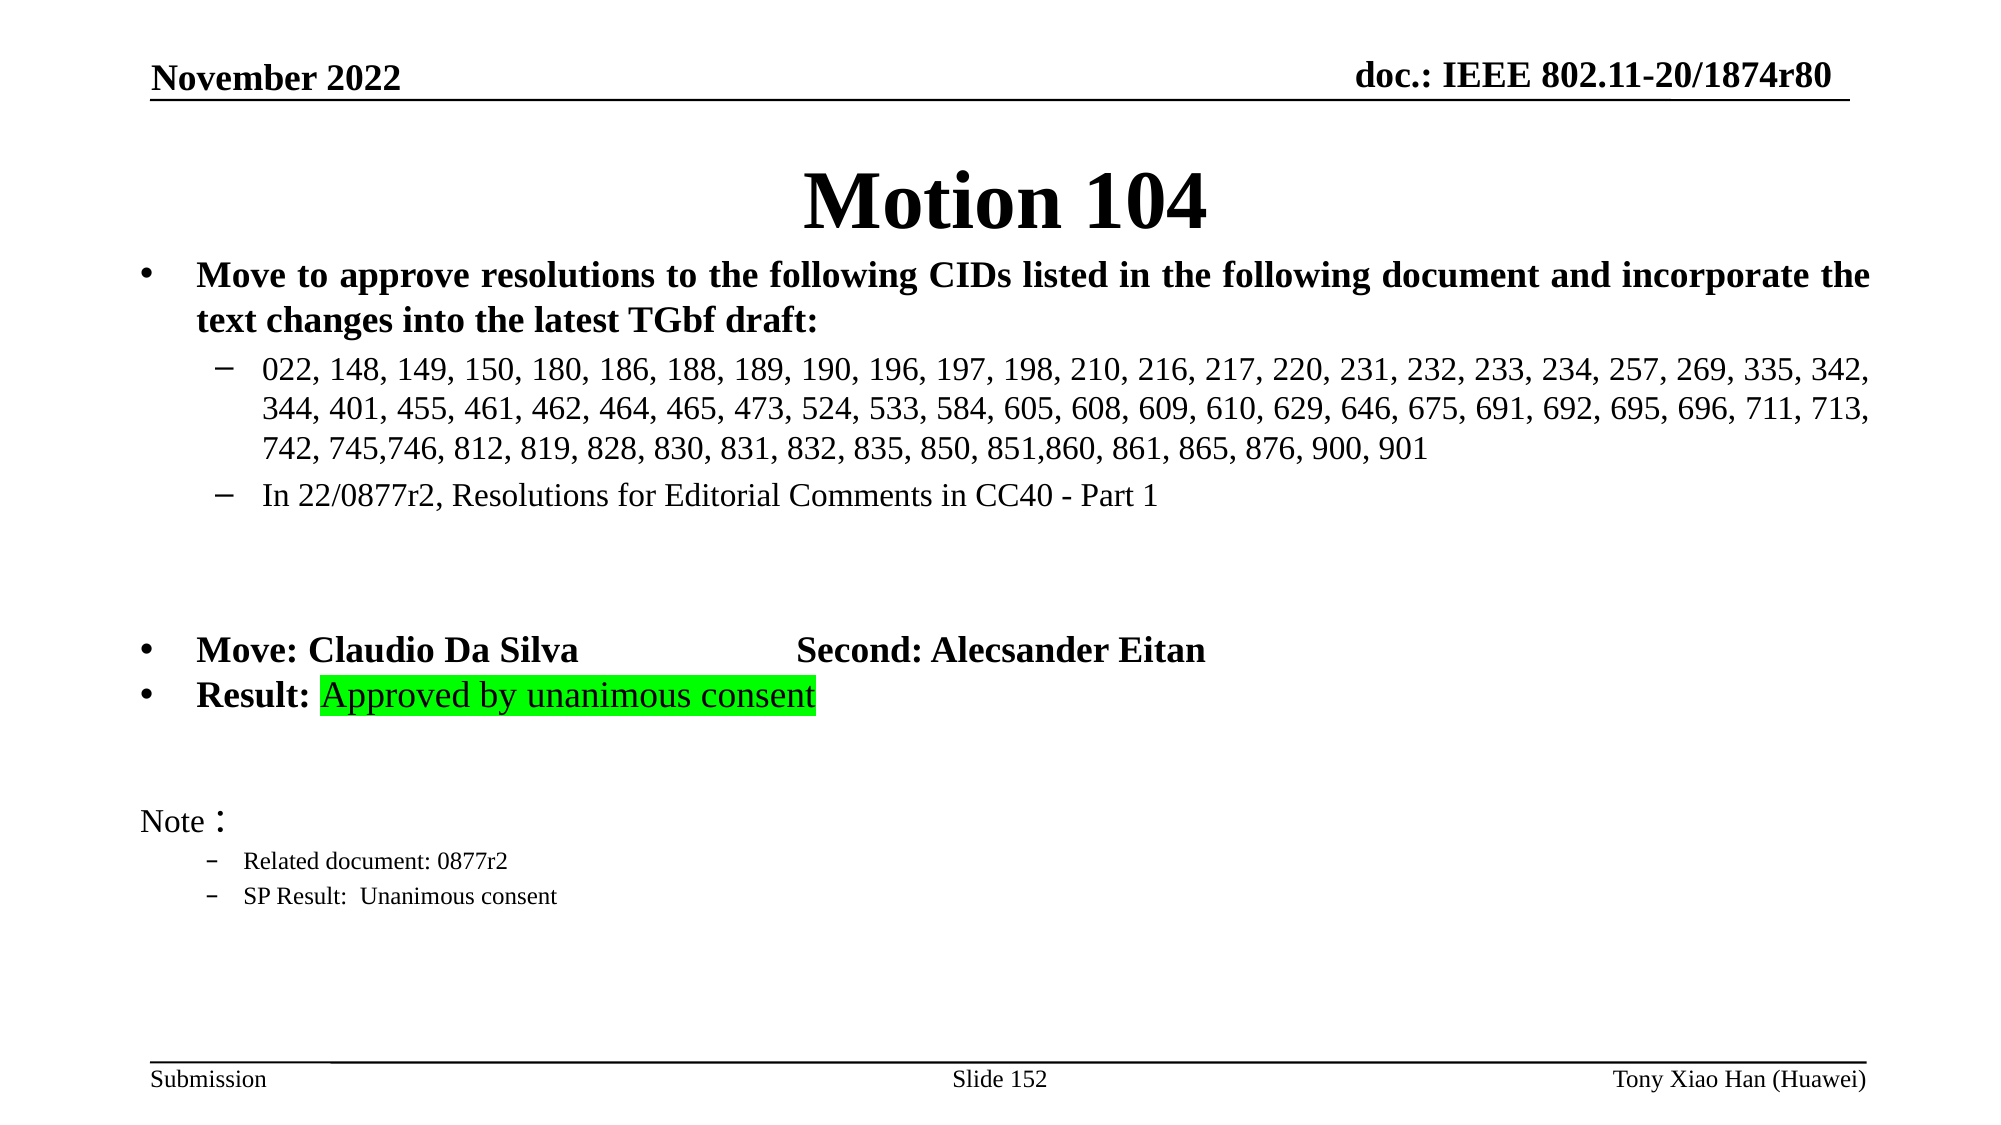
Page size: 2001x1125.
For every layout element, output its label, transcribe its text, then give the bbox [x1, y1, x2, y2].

text_box Move to approve resolutions to the following CIDs listed in the following document and incorporate the text changes into the latest TGbf draft: 022, 148, 149, 150, 180, 186, 188, 189, 190, 196, 197, 198, 210, 216, 217, 220, 231, 232, 233, 234, 257, 269, 335, 342, 344, 401, 455, 461, 462, 464, 465, 473, 524, 533, 584, 605, 608, 609, 610, 629, 646, 675, 691, 692, 695, 696, 711, 713, 742, 745,746, 812, 819, 828, 830, 831, 832, 835, 850, 851,860, 861, 865, 876, 900, 901 In 22/0877r2, Resolutions for Editorial Comments in CC40 - Part 1 Move: Claudio Da Silva Second: Alecsander Eitan Result: Approved by unanimous consent Note： Related document: 0877r2 SP Result: Unanimous consent [125, 212, 1888, 950]
text_box Motion 104 [368, 137, 1644, 212]
